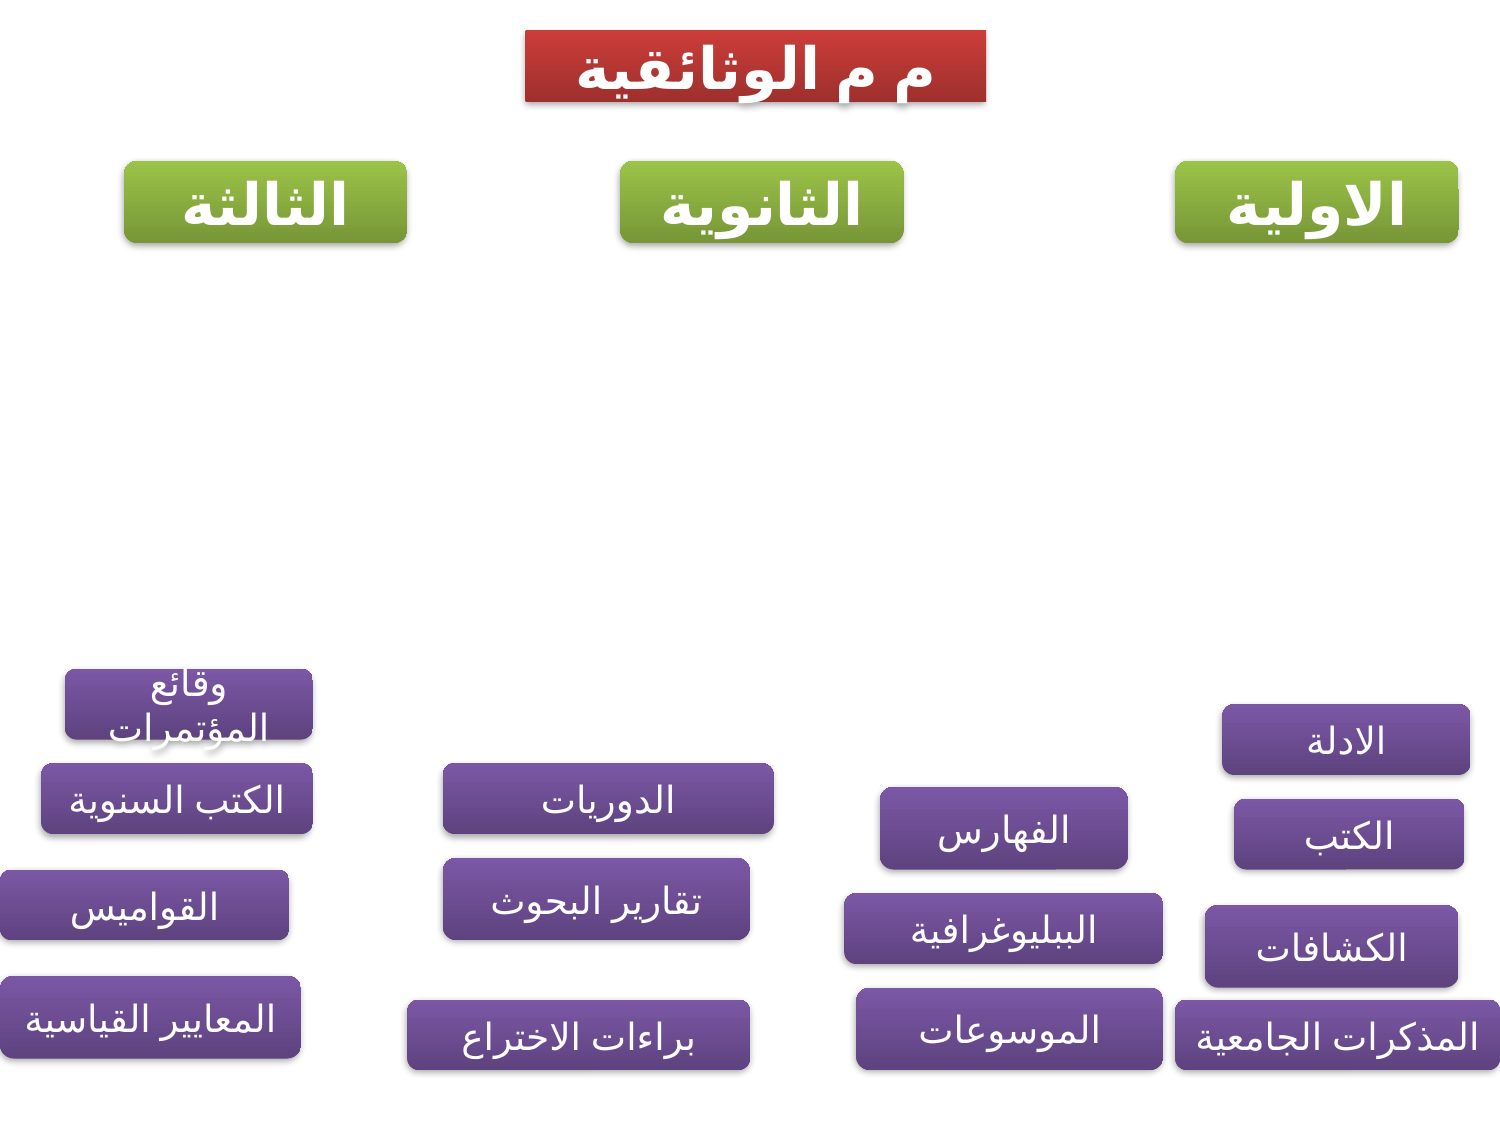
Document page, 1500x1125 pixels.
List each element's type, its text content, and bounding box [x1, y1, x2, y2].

text_box وقائع المؤتمرات [64, 668, 313, 740]
text_box الادلة [1222, 704, 1471, 776]
text_box المعايير القياسية [0, 975, 302, 1059]
text_box الموسوعات [856, 987, 1164, 1071]
text_box م م الوثائقية [525, 30, 987, 102]
text_box تقارير البحوث [442, 857, 751, 941]
text_box الكتب [1234, 798, 1465, 870]
text_box القواميس [0, 869, 290, 941]
text_box الببليوغرافية [844, 893, 1164, 965]
text_box الثانوية [620, 160, 904, 244]
text_box المذكرات الجامعية [1175, 999, 1500, 1071]
text_box الكشافات [1204, 905, 1459, 988]
text_box براءات الاختراع [407, 999, 751, 1071]
text_box الاولية [1175, 160, 1459, 244]
text_box الثالثة [123, 160, 408, 244]
text_box الدوريات [442, 763, 774, 835]
text_box الكتب السنوية [41, 763, 313, 835]
text_box الفهارس [879, 786, 1128, 870]
